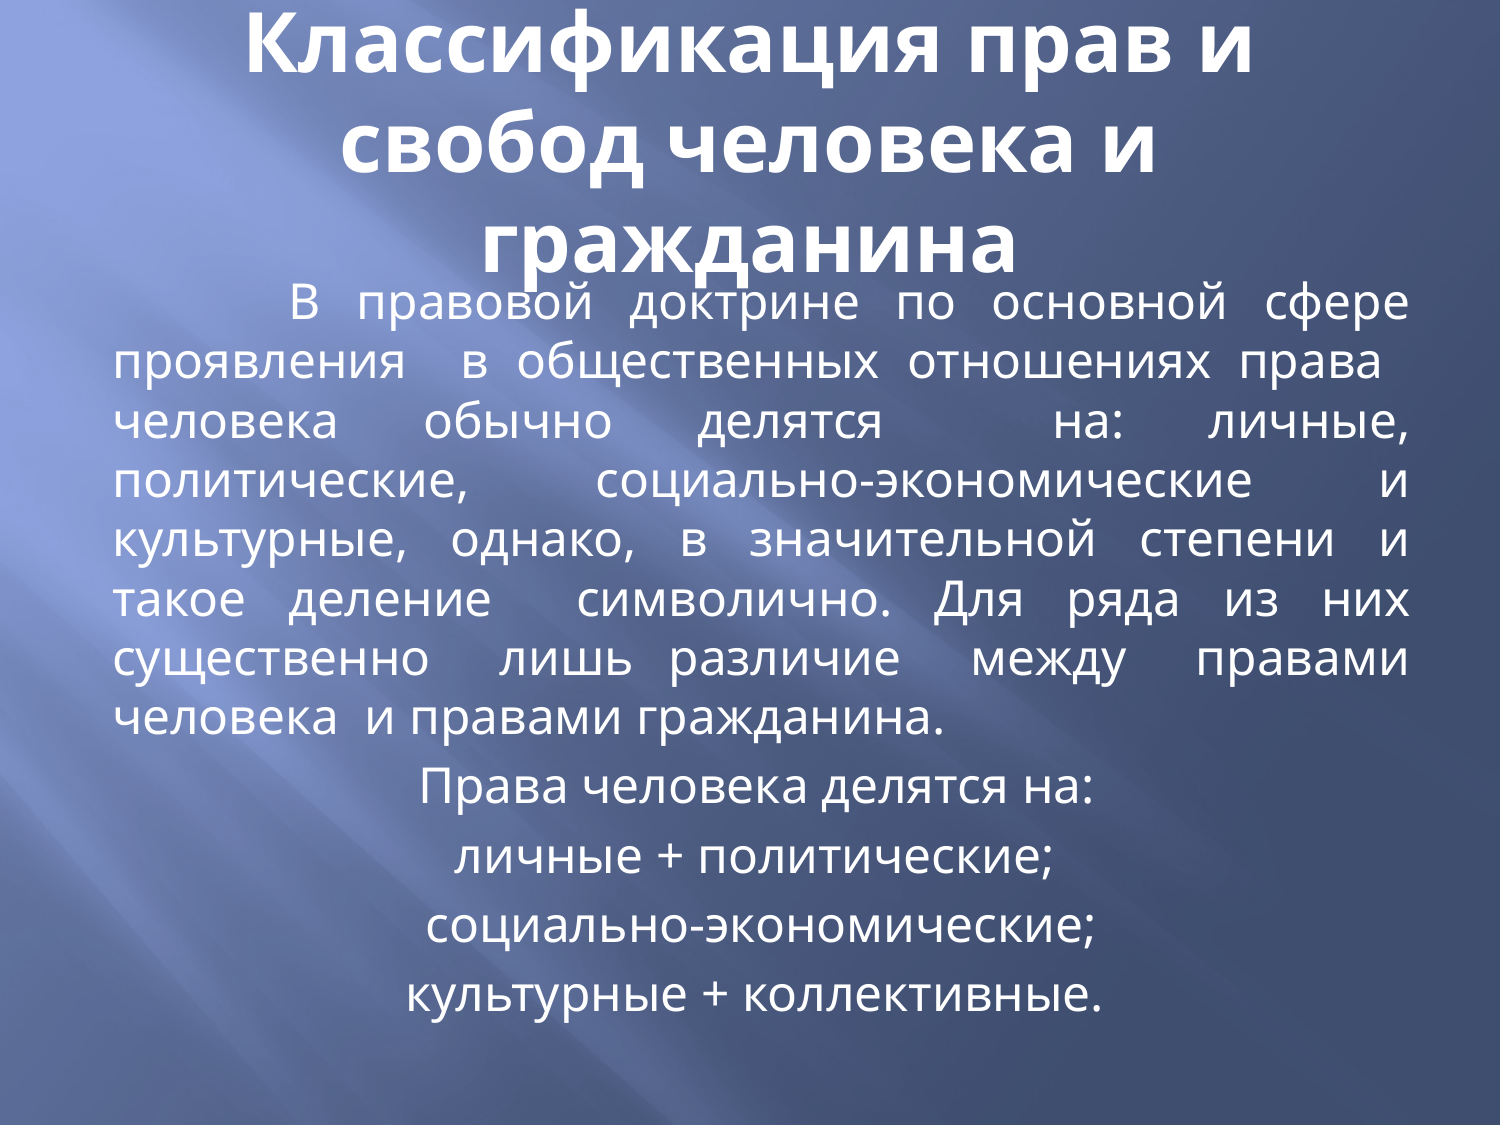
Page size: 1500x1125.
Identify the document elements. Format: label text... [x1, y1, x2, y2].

title Классификация прав и свобод человека и гражданина [75, 45, 1425, 233]
list В правовой доктрине по основной сфере проявления в общественных отношениях права человека обычно делятся на: личные, политические, социально-экономические и культурные, однако, в значительной степени и такое деление символично. Для ряда из них существенно лишь различие между правами человека и правами гражданина. Права человека делятся на: личные + политические; социально-экономические; культурные + коллективные. [75, 262, 1425, 1035]
